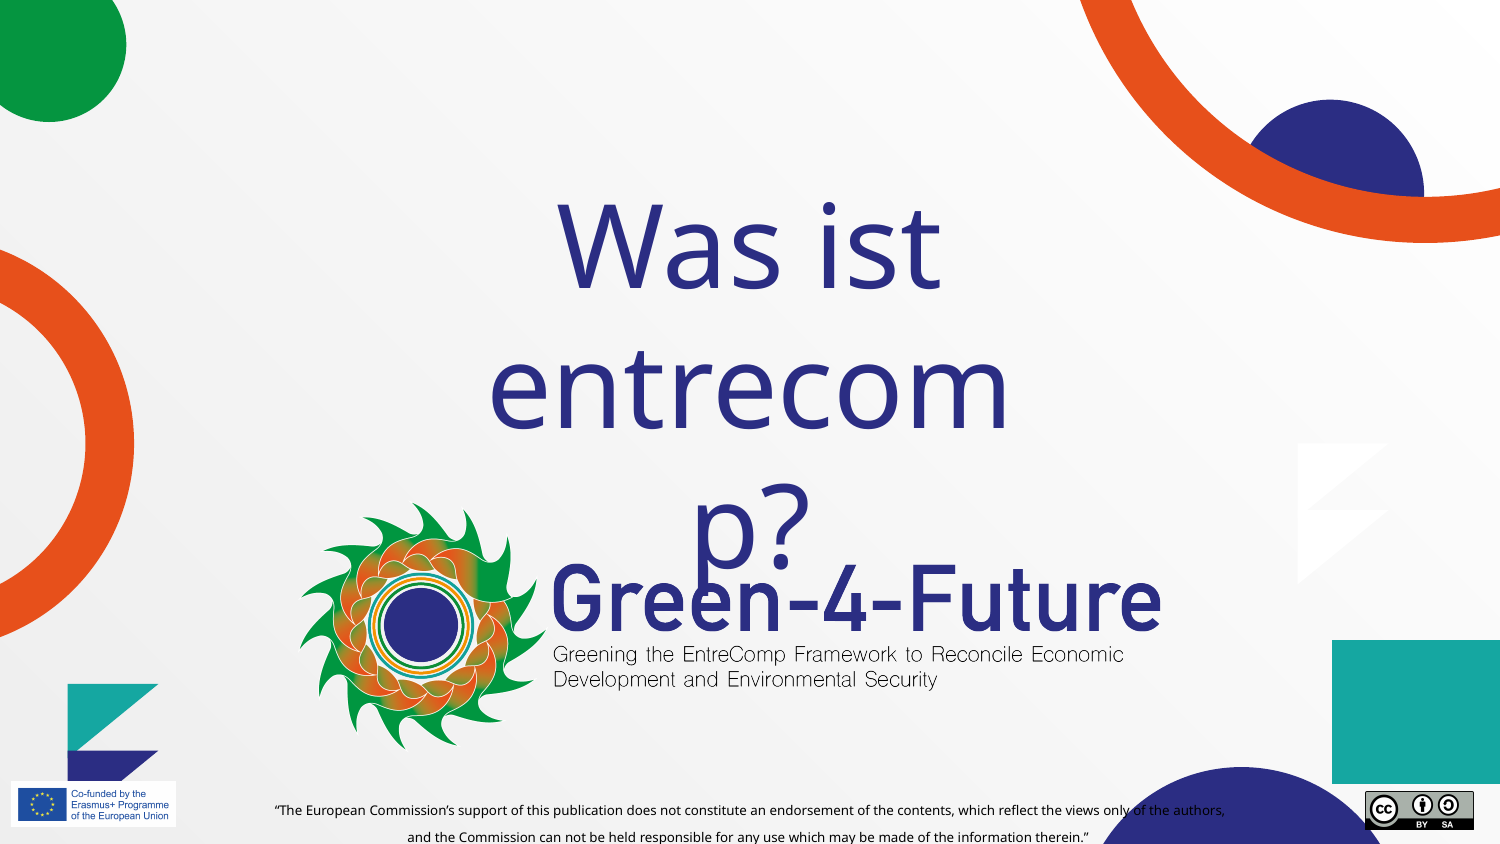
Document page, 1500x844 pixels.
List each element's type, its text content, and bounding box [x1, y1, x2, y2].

picture [297, 500, 1169, 753]
picture [1365, 791, 1474, 830]
title Was ist entrecomp? [444, 156, 1056, 447]
picture [10, 781, 176, 827]
